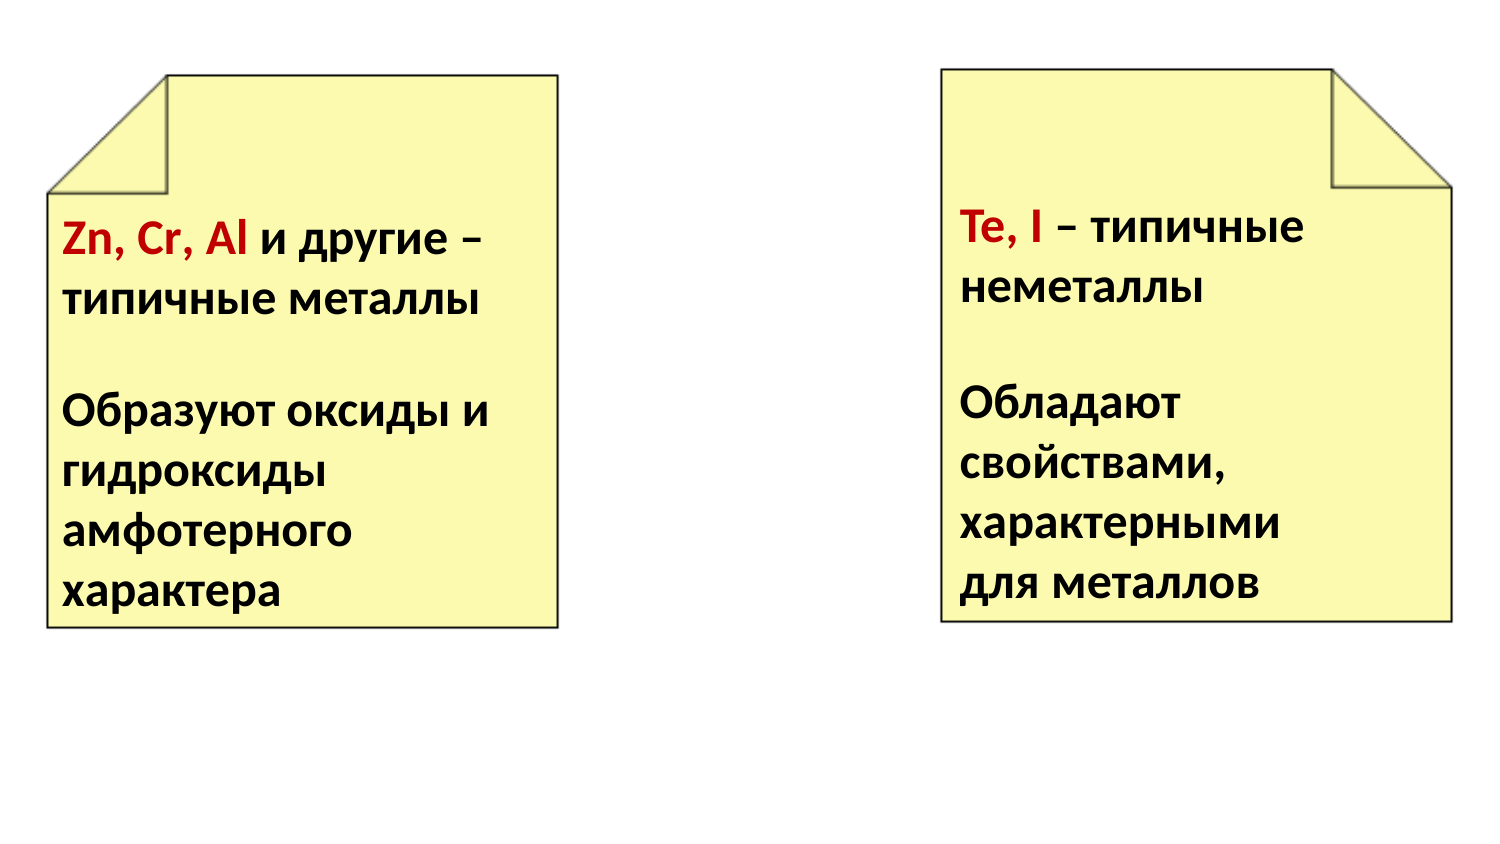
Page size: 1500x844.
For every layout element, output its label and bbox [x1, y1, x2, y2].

picture [932, 63, 1459, 631]
picture [41, 69, 568, 637]
